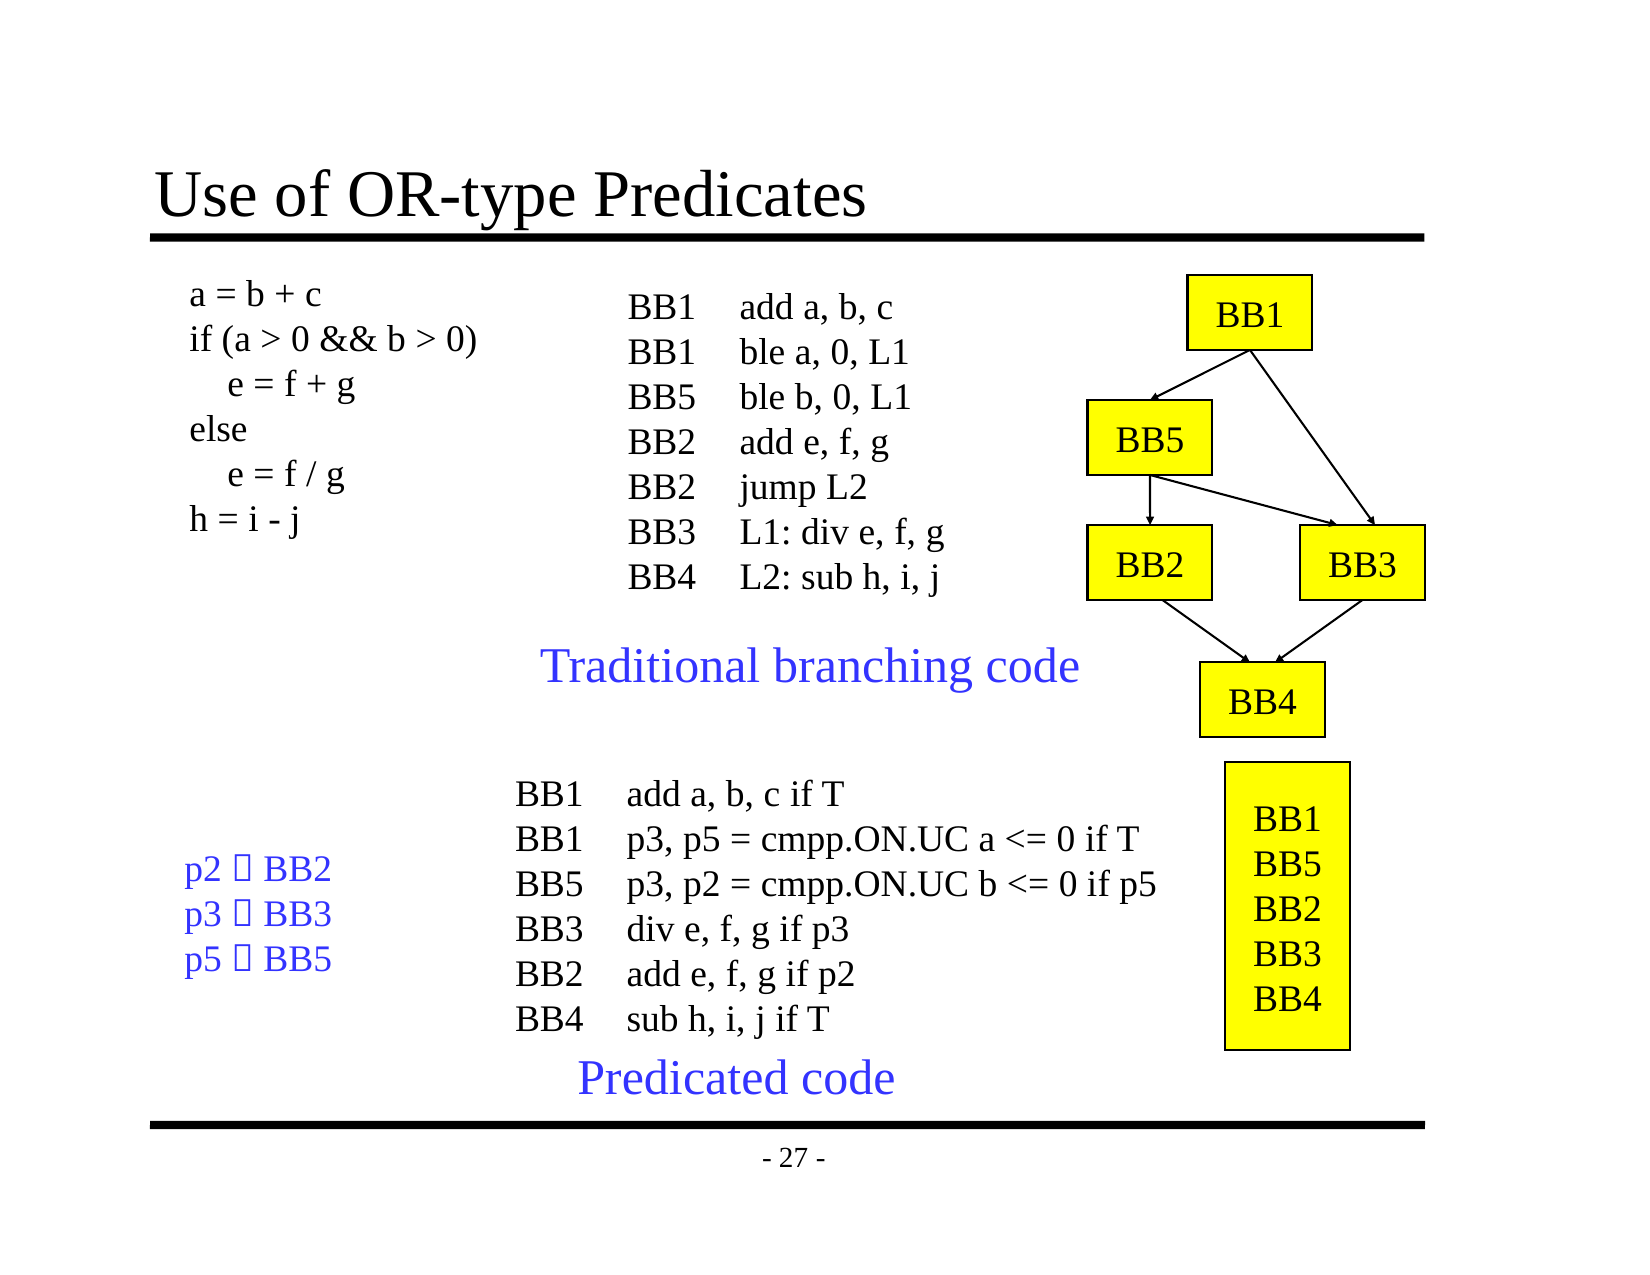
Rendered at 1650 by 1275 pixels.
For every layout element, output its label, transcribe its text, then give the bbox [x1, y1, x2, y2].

title Use of OR-type Predicates [137, 137, 1413, 239]
text_box Traditional branching code [524, 624, 1178, 700]
text_box BB1 [1187, 274, 1313, 350]
text_box [1151, 475, 1338, 527]
text_box add a, b, c ble a, 0, L1 ble b, 0, L1 add e, f, g jump L2 L1: div e, f, g L2: sub h, i, j [724, 274, 960, 605]
text_box [1275, 599, 1363, 663]
text_box add a, b, c if T p3, p5 = cmpp.ON.UC a <= 0 if T p3, p2 = cmpp.ON.UC b <= 0 if p5 div e, f, g if p3 add e, f, g if p2 sub h, i, j if T [611, 761, 1173, 1037]
text_box BB4 [1200, 662, 1325, 738]
text_box BB1 BB1 BB5 BB3 BB2 BB4 [500, 761, 599, 1047]
text_box BB1 BB5 BB2 BB3 BB4 [1224, 762, 1350, 1050]
text_box [1162, 599, 1250, 663]
text_box [1145, 474, 1155, 524]
text_box [1149, 349, 1251, 400]
text_box BB1 BB1 BB5 BB2 BB2 BB3 BB4 [612, 274, 712, 605]
text_box Predicated code [562, 1037, 1215, 1113]
text_box BB3 [1299, 524, 1425, 600]
text_box BB2 [1087, 524, 1213, 600]
text_box BB5 [1087, 399, 1213, 475]
text_box a = b + c if (a > 0 && b > 0) e = f + g else e = f / g h = i - j [174, 261, 493, 547]
text_box p2  BB2 p3  BB3 p5  BB5 [169, 836, 348, 987]
text_box [1250, 351, 1375, 526]
